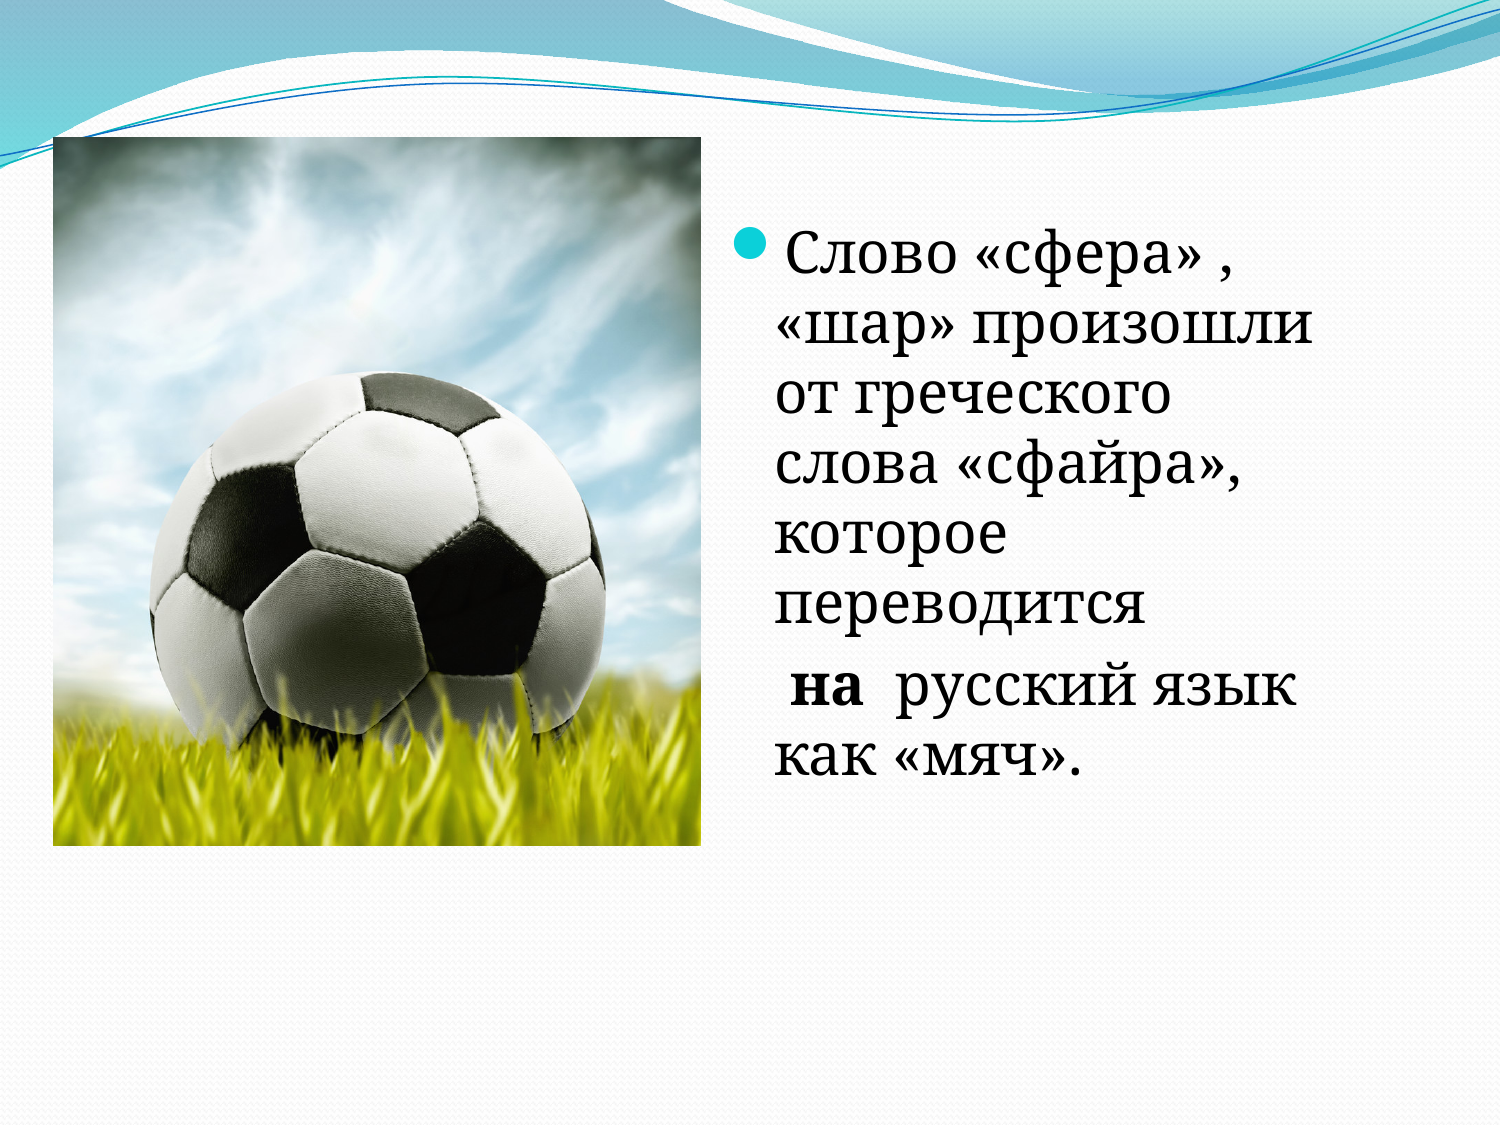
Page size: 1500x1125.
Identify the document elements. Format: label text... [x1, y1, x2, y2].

picture [52, 136, 701, 847]
list Слово «сфера» , «шар» произошли от греческого слова «сфайра», которое переводится на русский язык как «мяч». [714, 208, 1335, 808]
